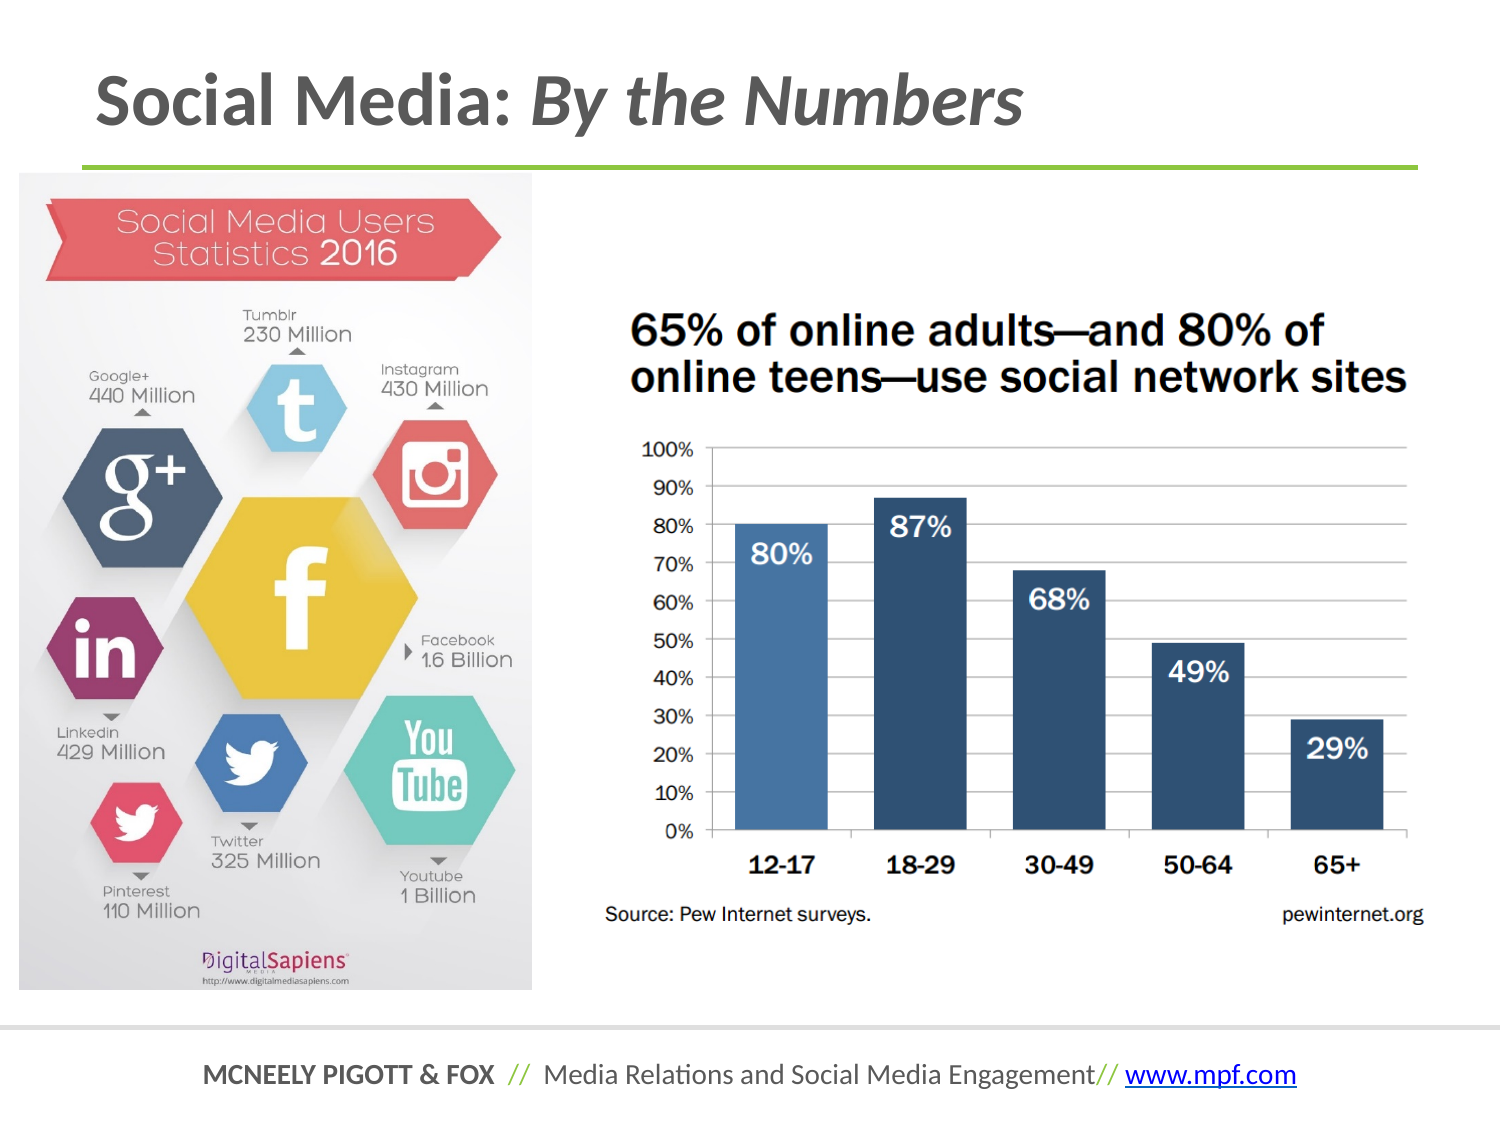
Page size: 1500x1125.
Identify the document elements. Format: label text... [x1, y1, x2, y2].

picture [574, 267, 1477, 926]
title Social Media: By the Numbers [87, 31, 1434, 172]
picture [19, 172, 532, 990]
